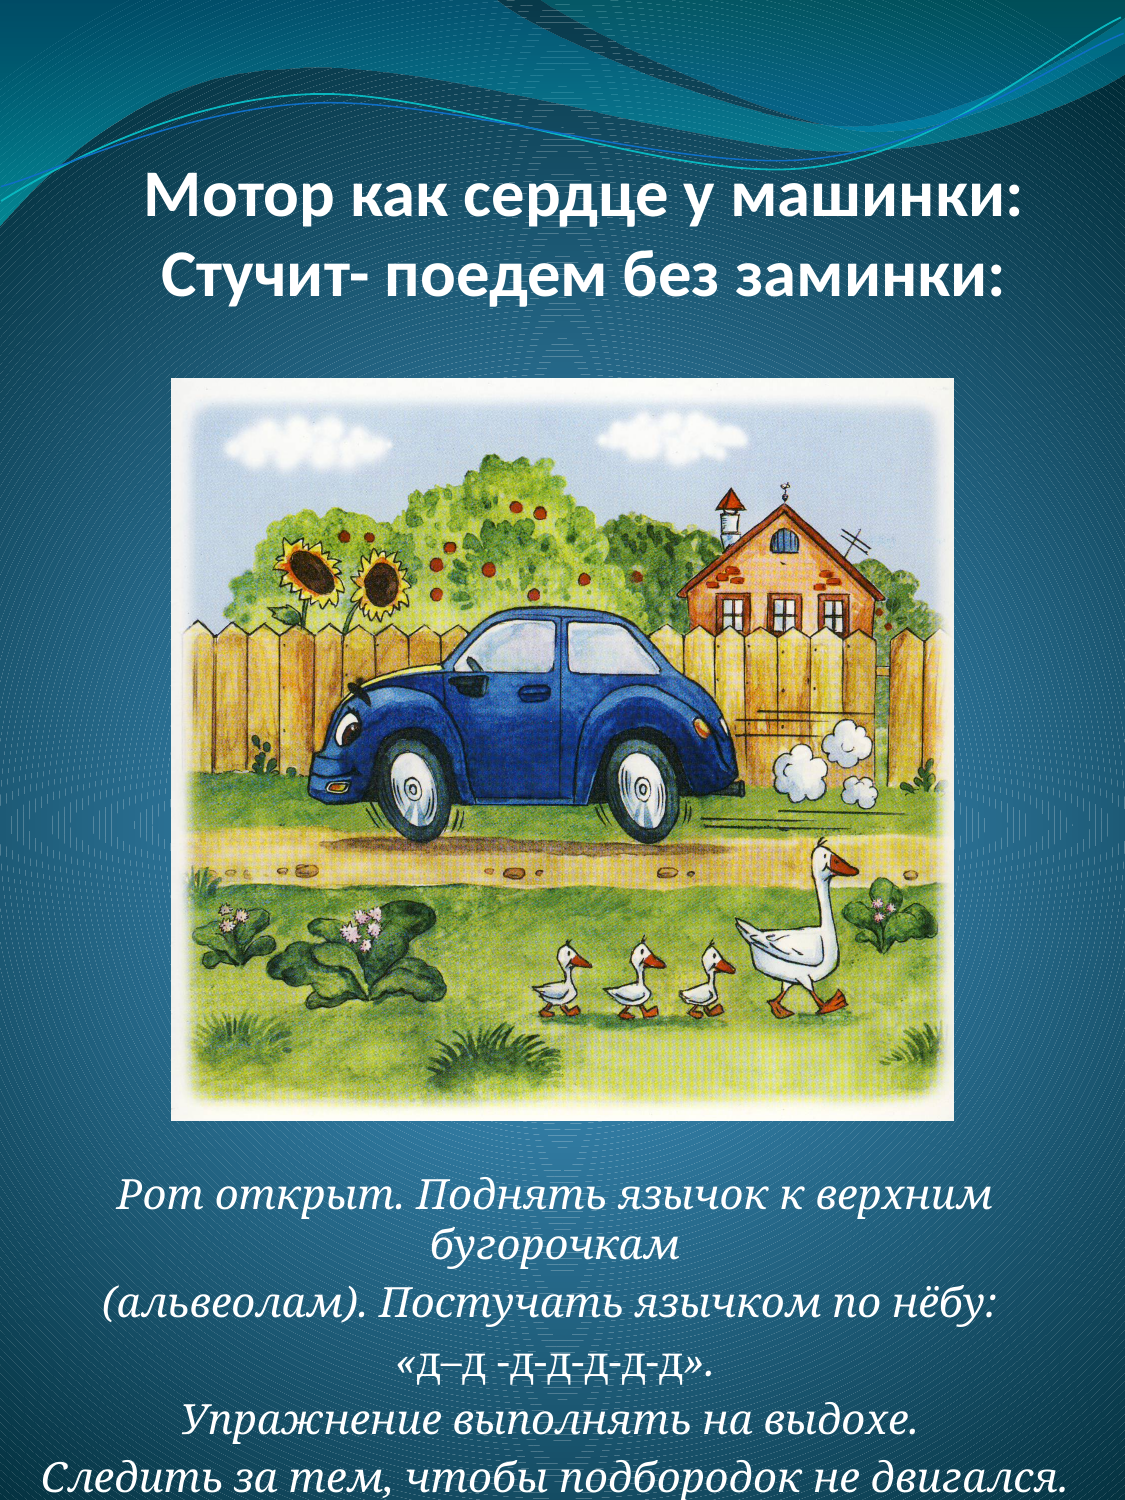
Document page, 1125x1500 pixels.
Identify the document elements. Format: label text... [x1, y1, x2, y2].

subtitle Рот открыт. Поднять язычок к верхним бугорочкам (альвеолам). Постучать язычком по нёбу: «д–д -д-д-д-д-д». Упражнение выполнять на выдохе. Следить за тем, чтобы подбородок не двигался. [34, 1159, 1079, 1477]
title Мотор как сердце у машинки: Стучит- поедем без заминки: [116, 128, 1055, 310]
picture [171, 378, 954, 1122]
